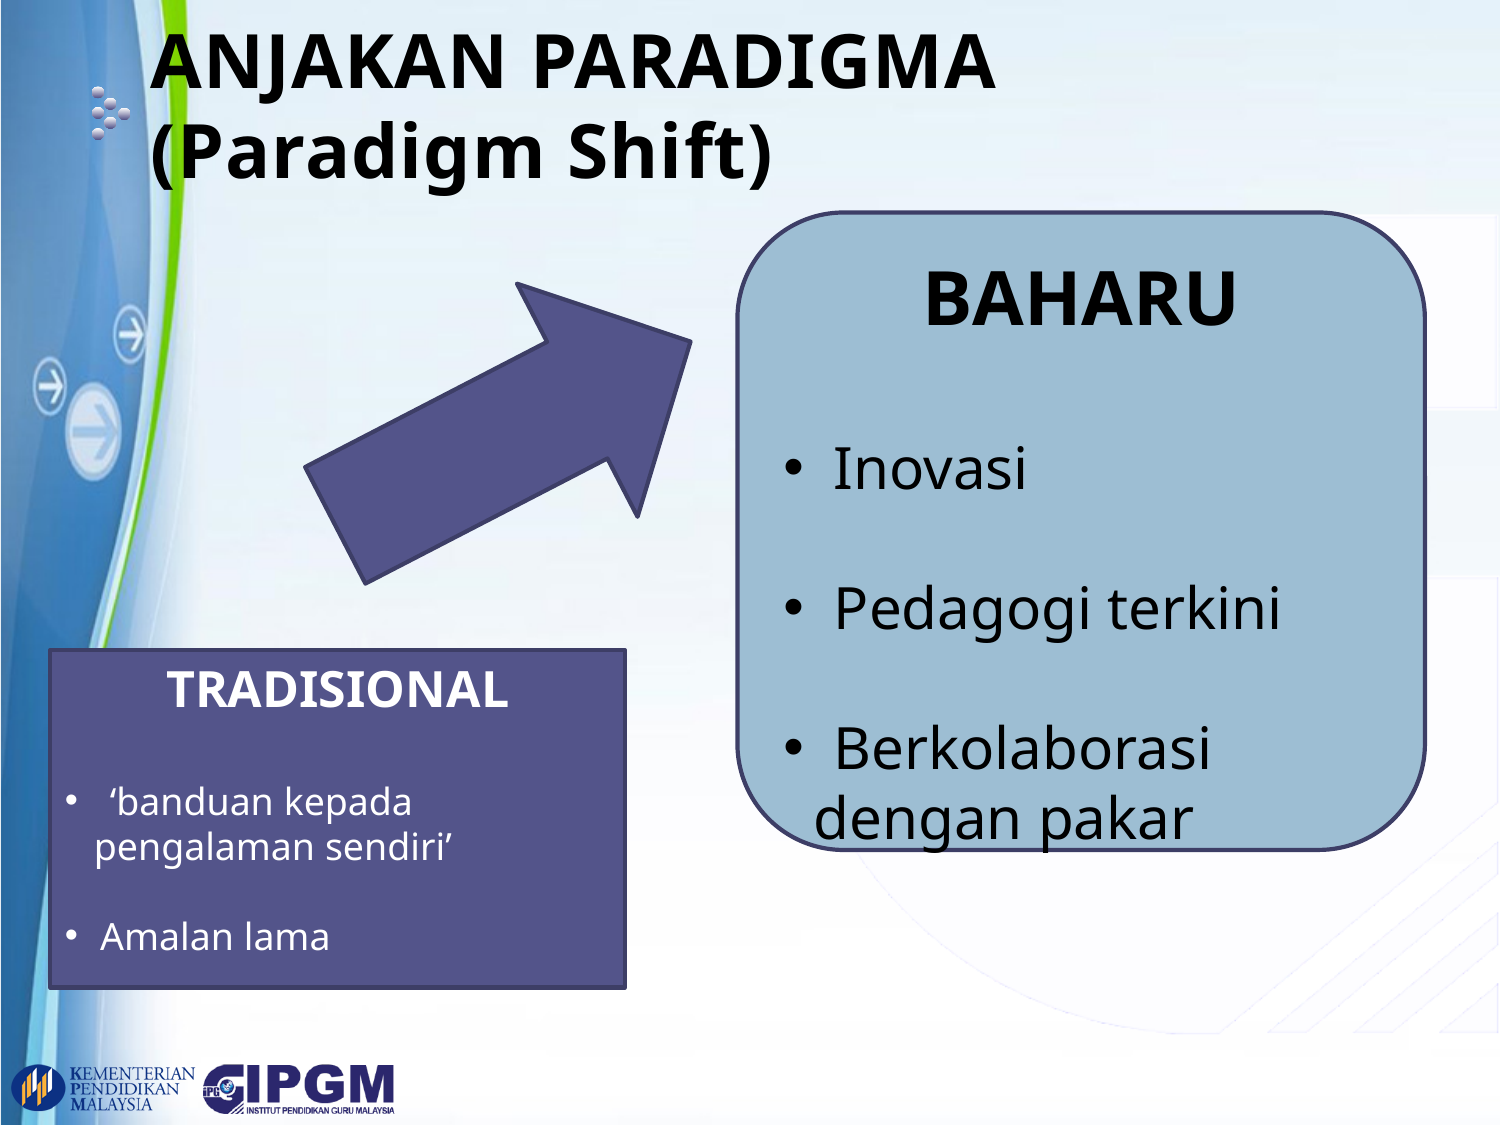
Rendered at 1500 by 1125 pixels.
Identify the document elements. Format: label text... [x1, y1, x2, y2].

text_box BAHARU Inovasi Pedagogi terkini Berkolaborasi dengan pakar [735, 210, 1428, 853]
text_box TRADISIONAL ‘banduan kepada pengalaman sendiri’ Amalan lama [48, 648, 627, 990]
title ANJAKAN PARADIGMA (Paradigm Shift) [135, 57, 1438, 151]
text_box [303, 281, 693, 586]
picture [0, 0, 1500, 1125]
